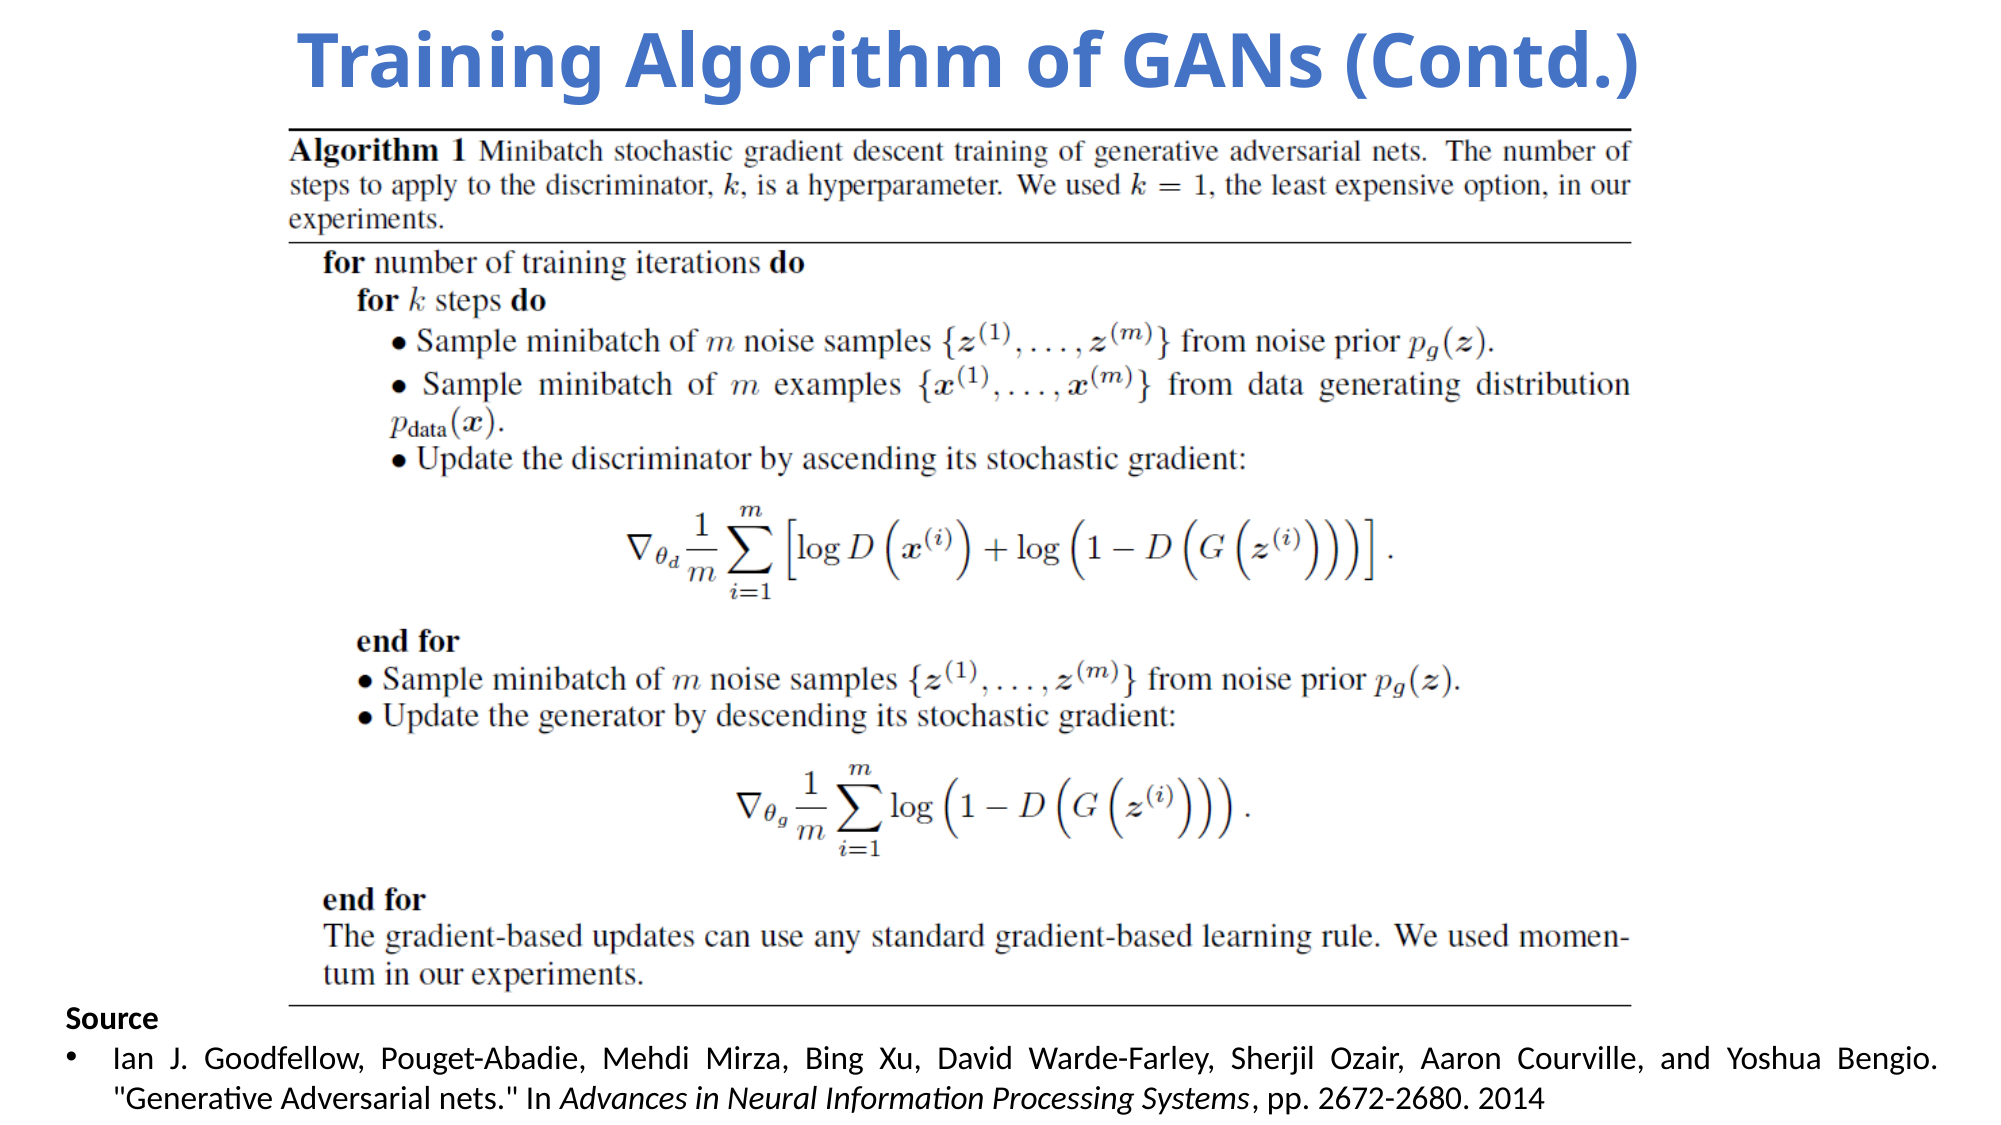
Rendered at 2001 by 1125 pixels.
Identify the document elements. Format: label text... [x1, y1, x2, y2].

picture [274, 115, 1664, 1020]
text_box Source Ian J. Goodfellow, Pouget-Abadie, Mehdi Mirza, Bing Xu, David Warde-Farley, Sherjil Ozair, Aaron Courville, and Yoshua Bengio. "Generative Adversarial nets." In Advances in Neural Information Processing Systems, pp. 2672-2680. 2014 [50, 988, 1957, 1124]
title Training Algorithm of GANs (Contd.) [208, 0, 1730, 128]
